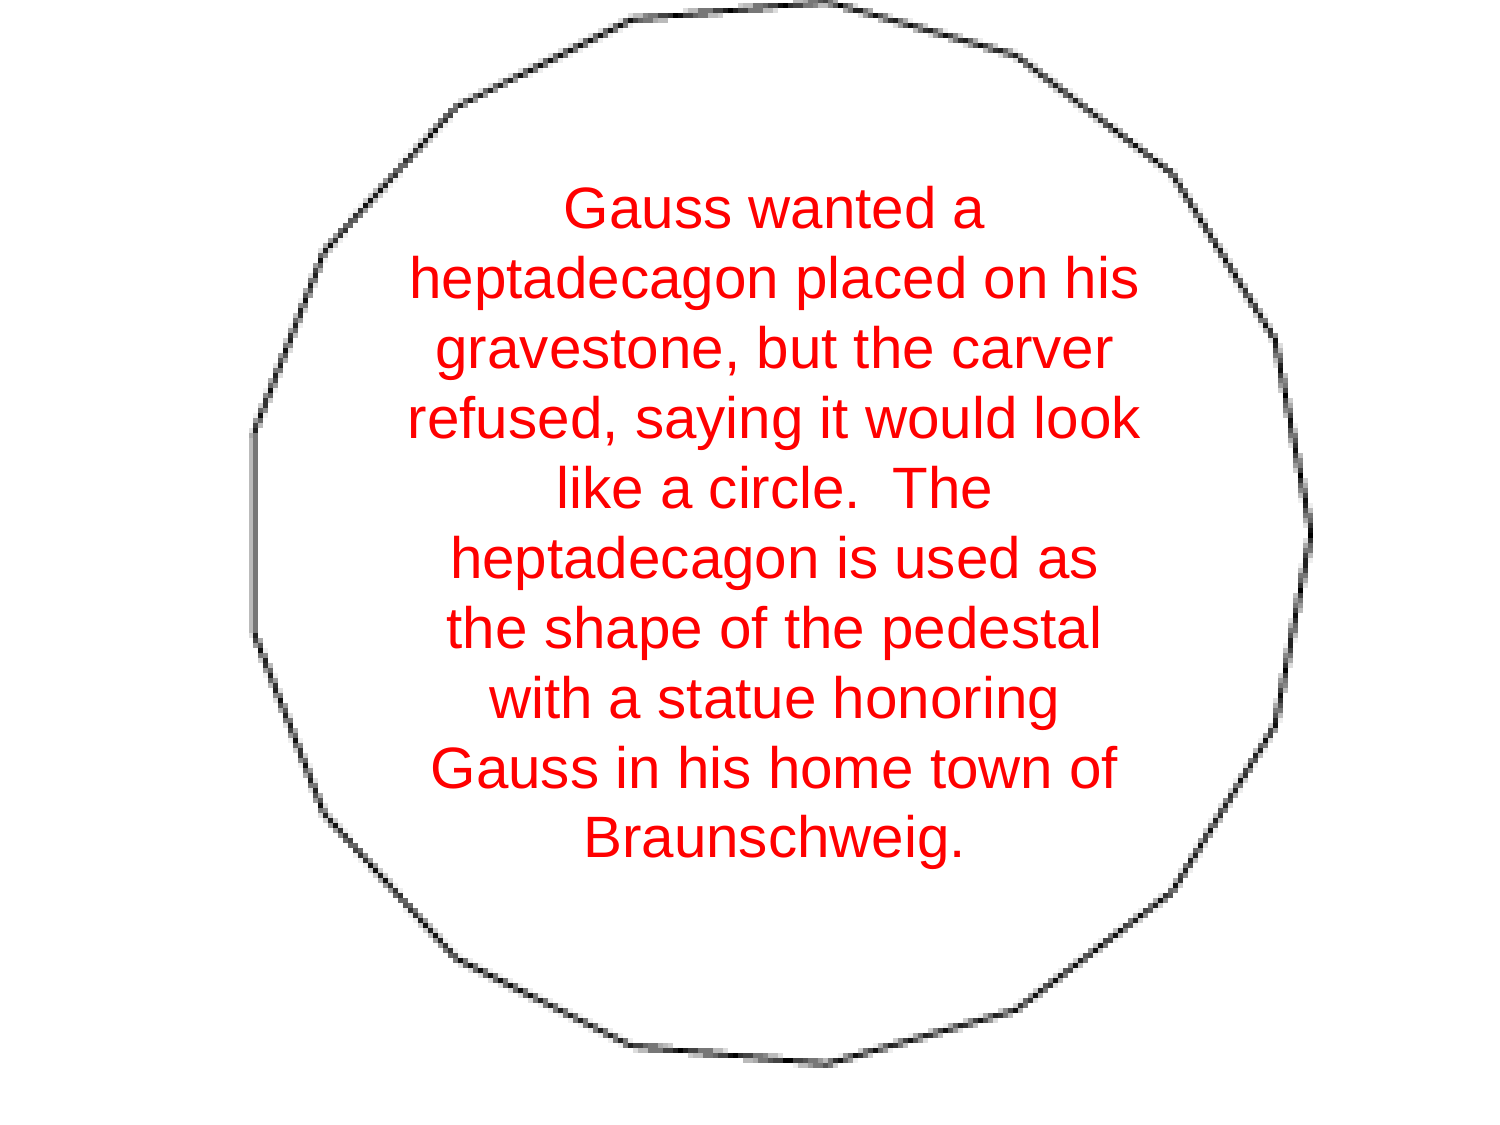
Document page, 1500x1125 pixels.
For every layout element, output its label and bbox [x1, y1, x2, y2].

picture [249, 0, 1313, 1068]
